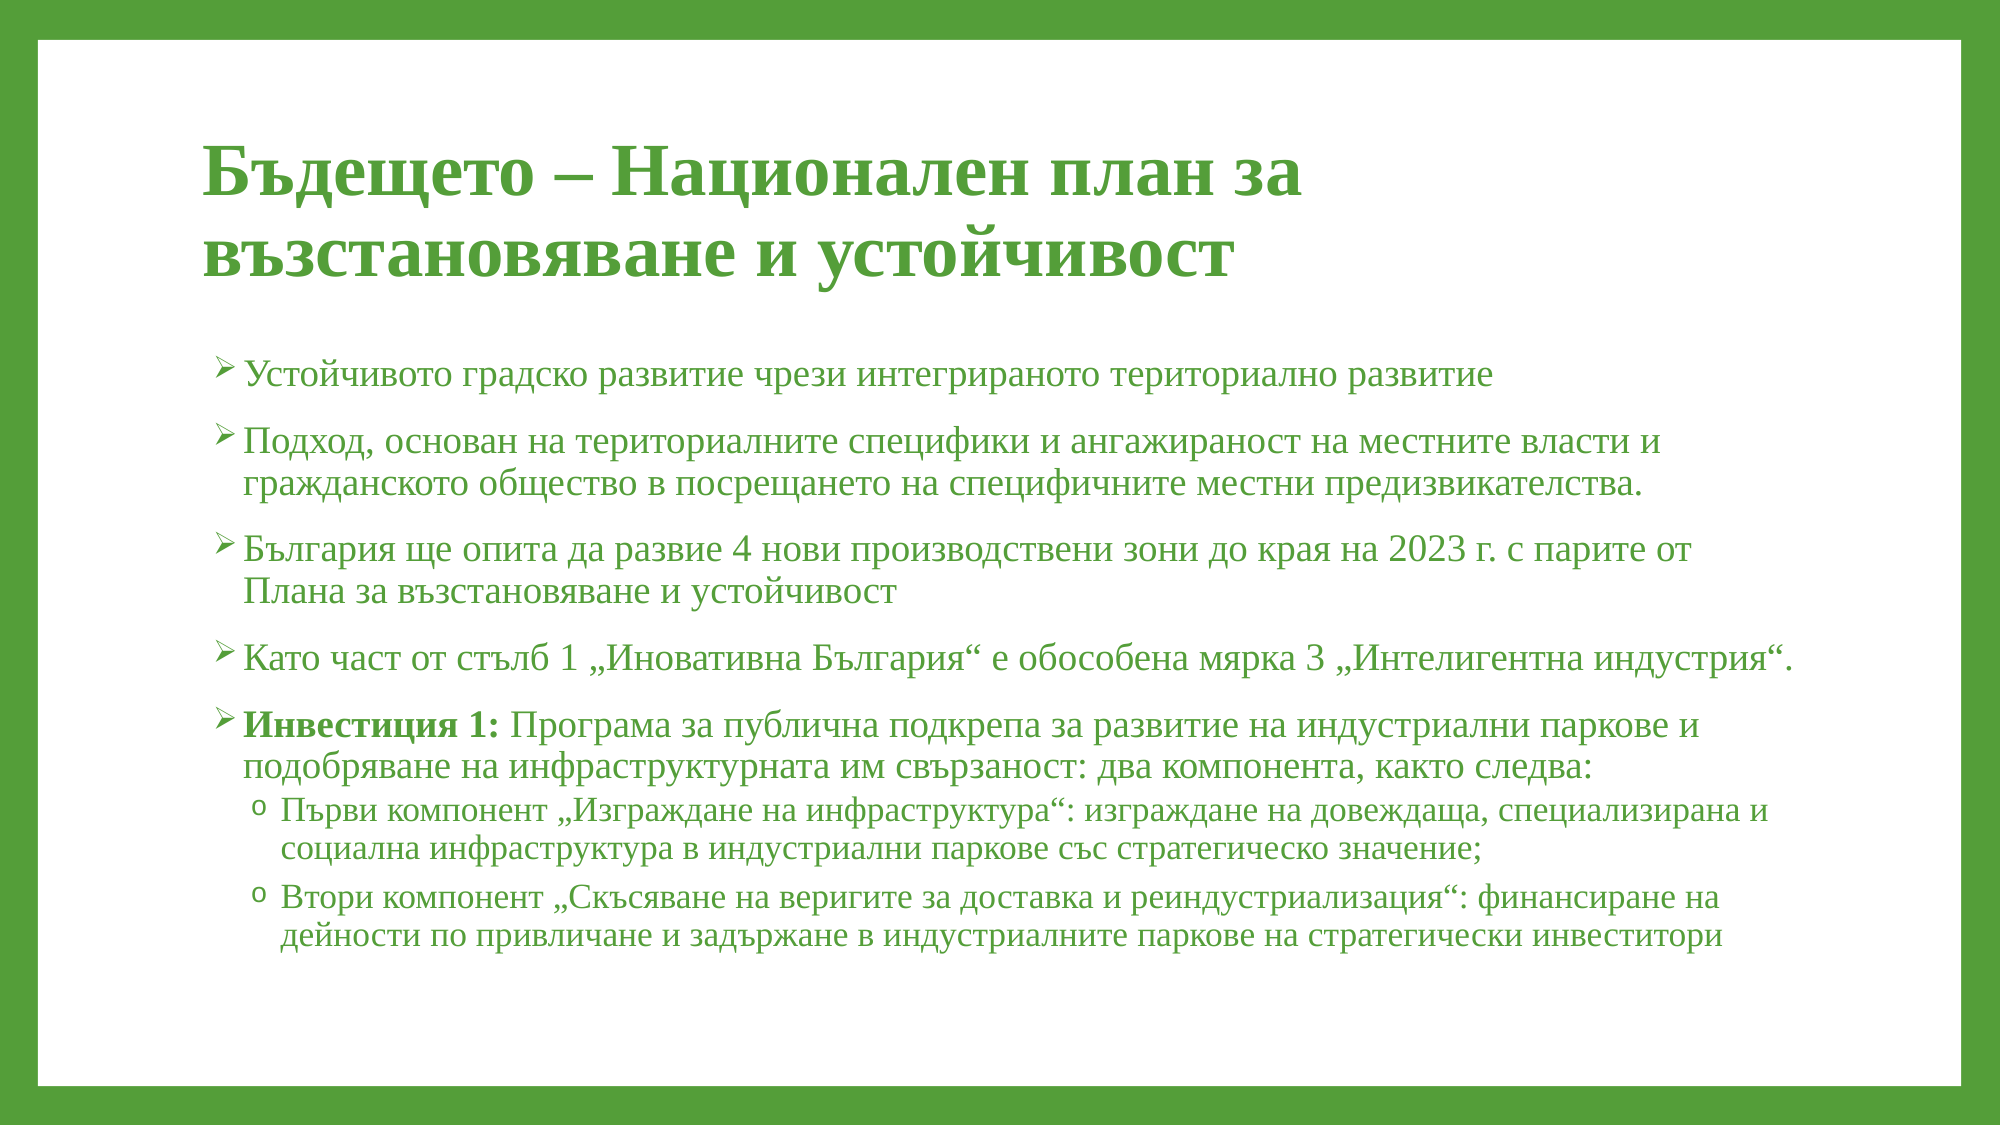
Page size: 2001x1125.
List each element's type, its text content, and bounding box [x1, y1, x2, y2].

title Бъдещето – Национален план за възстановяване и устойчивост [187, 99, 1808, 323]
list Устойчивото градско развитие чрези интегрираното териториално развитие Подход, основан на териториалните специфики и ангажираност на местните власти и гражданското общество в посрещането на специфичните местни предизвикателства. България ще опита да развие 4 нови производствени зони до края на 2023 г. с парите от Плана за възстановяване и устойчивост Като част от стълб 1 „Иновативна България“ е обособена мярка 3 „Интелигентна индустрия“. Инвестиция 1: Програма за публична подкрепа за развитие на индустриални паркове и подобряване на инфраструктурната им свързаност: два компонента, както следва: Първи компонент „Изграждане на инфраструктура“: изграждане на довеждаща, специализирана и социална инфраструктура в индустриални паркове със стратегическо значение; Втори компонент „Скъсяване на веригите за доставка и реиндустриализация“: финансиране на дейности по привличане и задържане в индустриалните паркове на стратегически инвеститори [190, 345, 1811, 1008]
